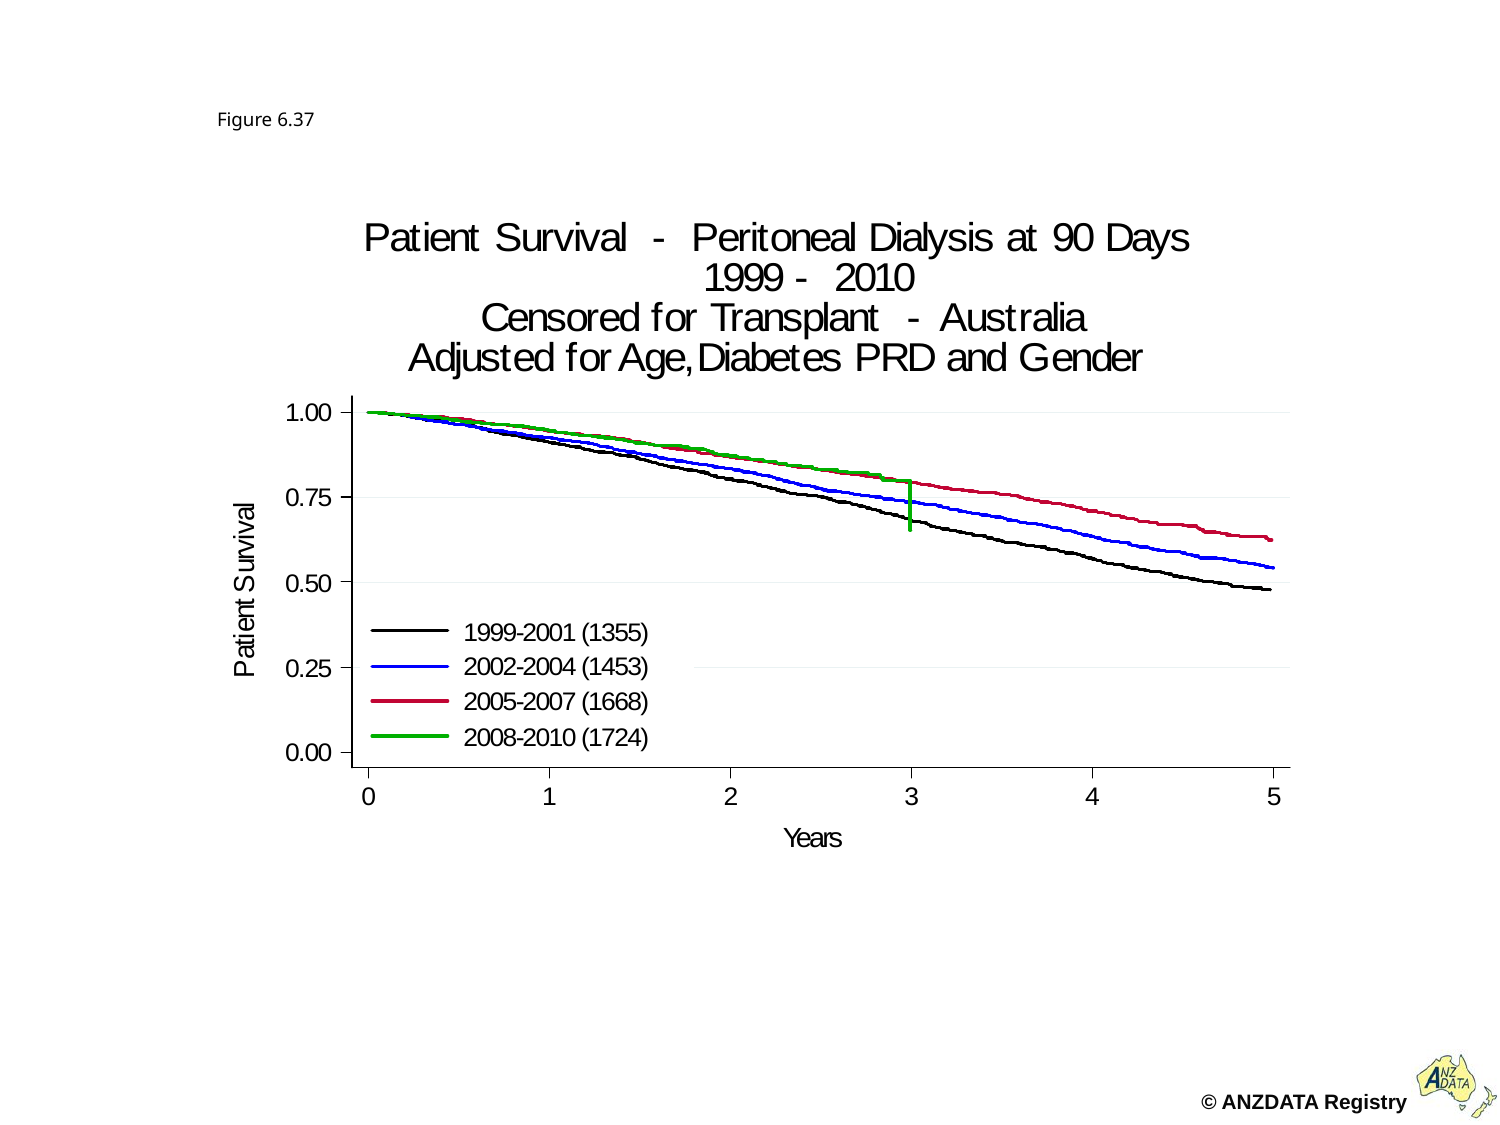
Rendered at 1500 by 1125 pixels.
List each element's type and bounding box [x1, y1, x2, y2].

text_box [182, 101, 1318, 901]
picture [1411, 1049, 1500, 1125]
